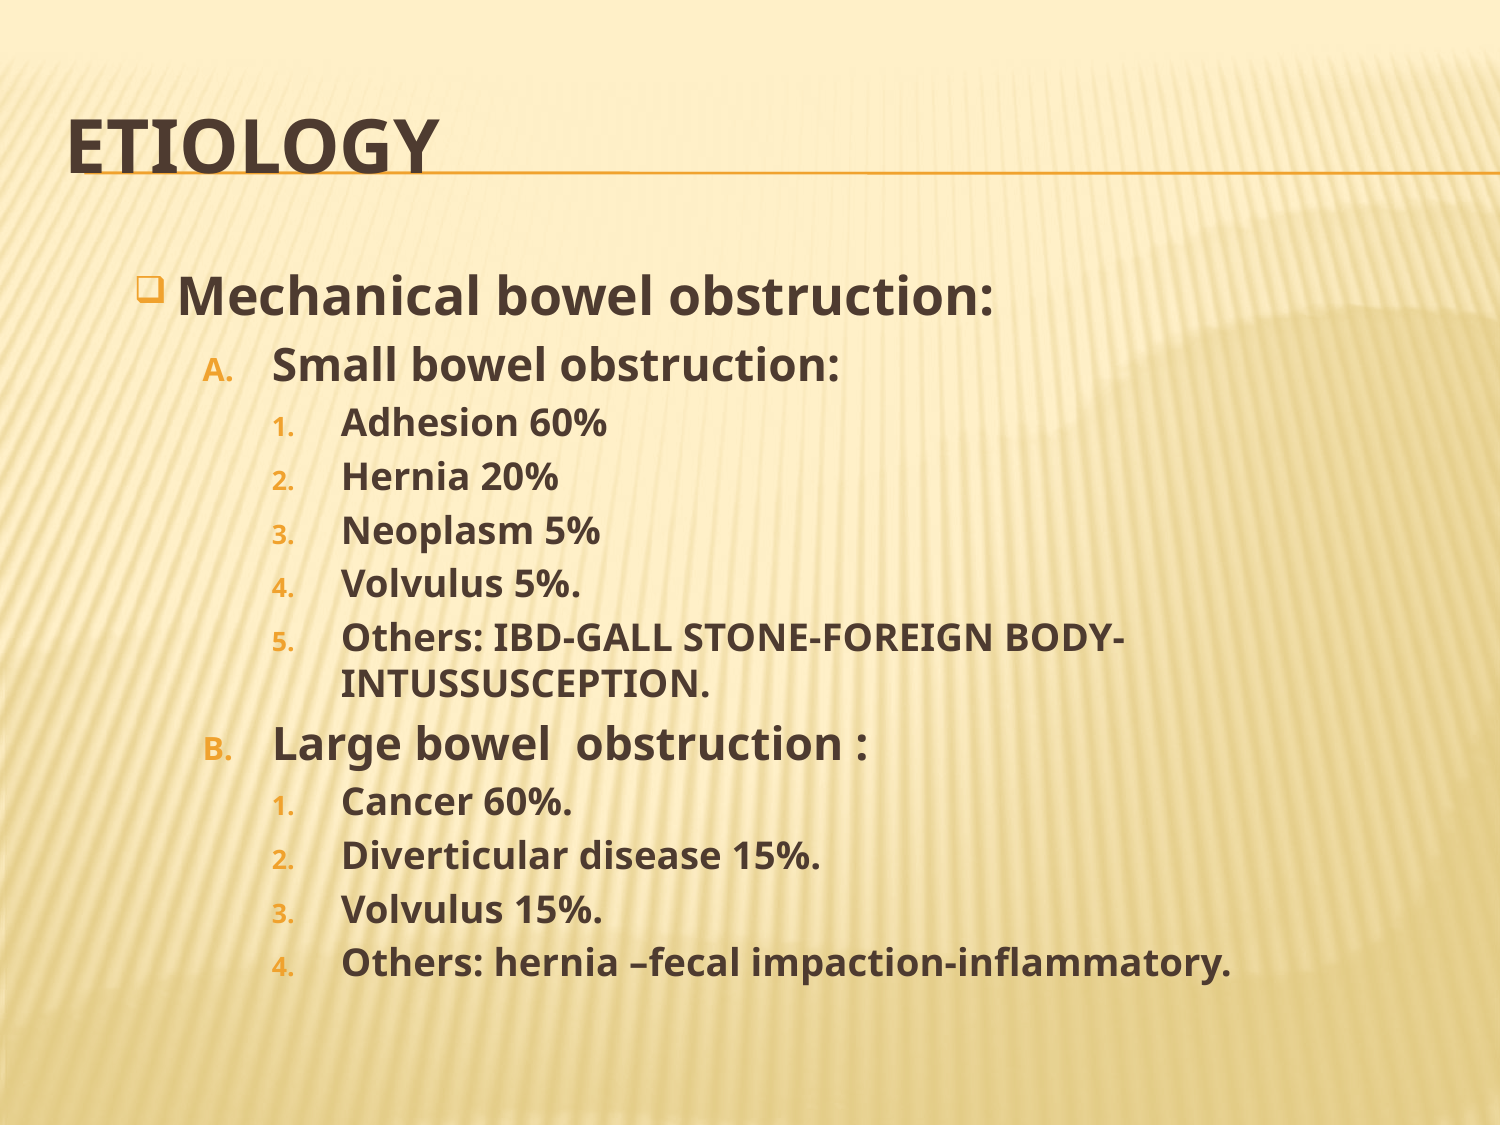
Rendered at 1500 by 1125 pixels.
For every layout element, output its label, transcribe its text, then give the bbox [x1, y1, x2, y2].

list Mechanical bowel obstruction: Small bowel obstruction: Adhesion 60% Hernia 20% Neoplasm 5% Volvulus 5%. Others: IBD-GALL STONE-FOREIGN BODY-INTUSSUSCEPTION. Large bowel obstruction : Cancer 60%. Diverticular disease 15%. Volvulus 15%. Others: hernia –fecal impaction-inflammatory. [50, 254, 1475, 998]
title Etiology [50, 75, 1475, 213]
